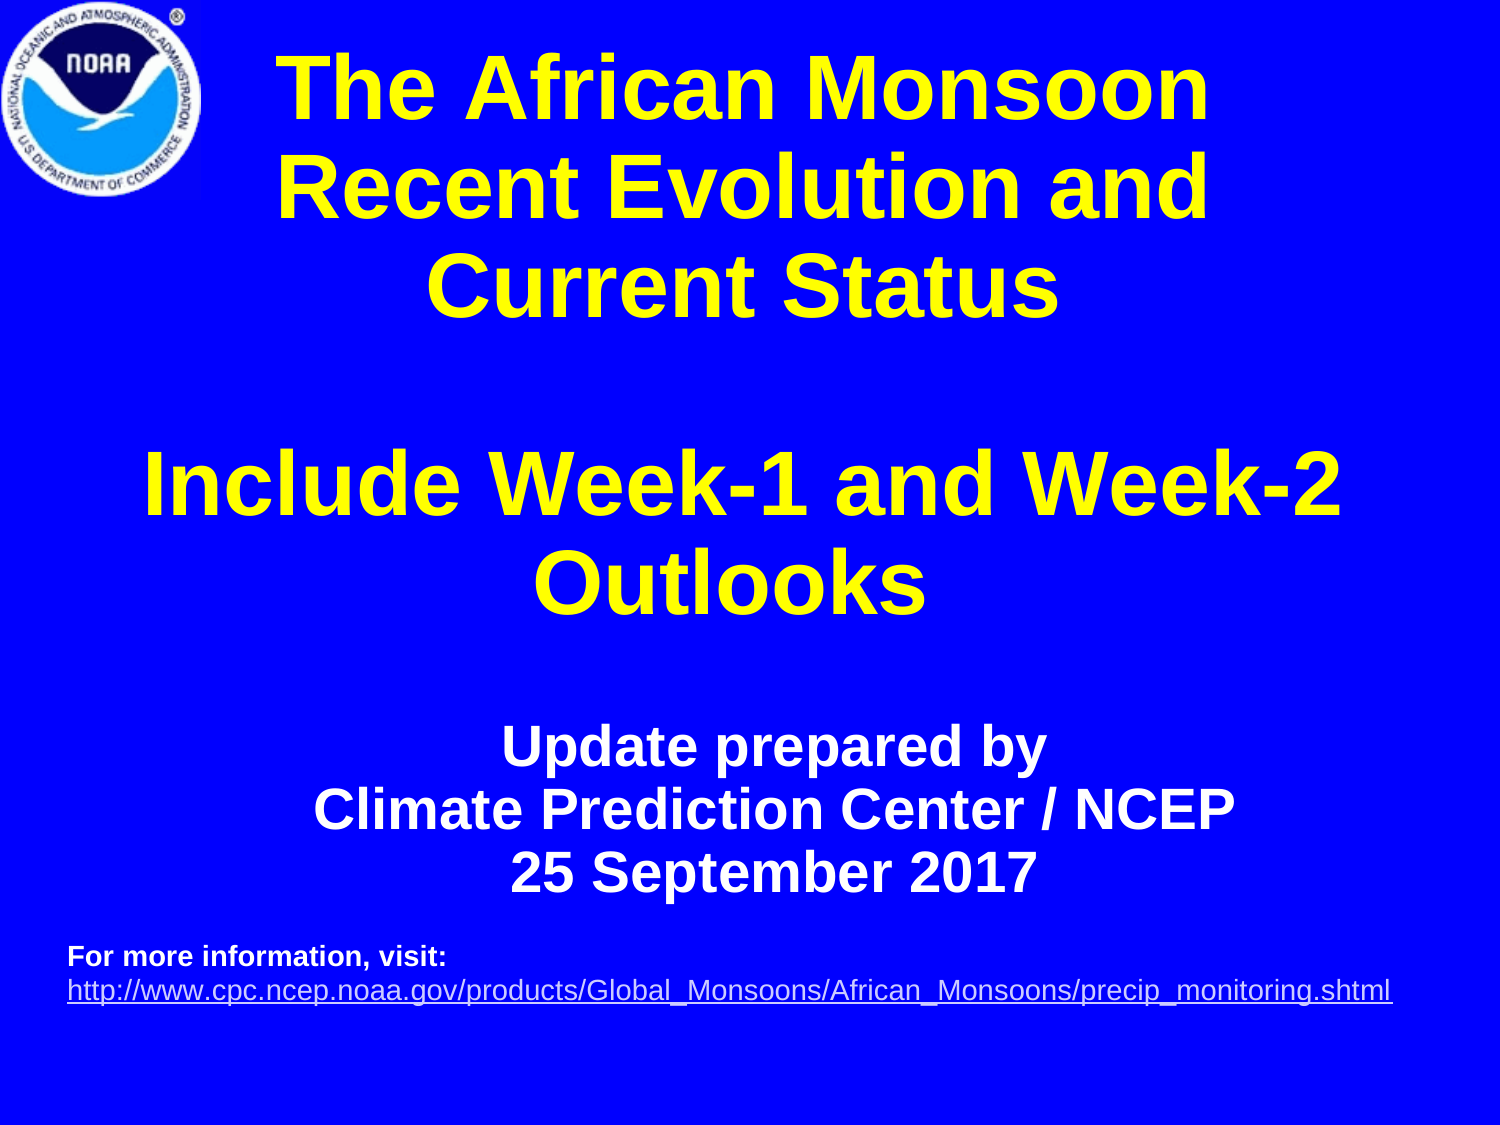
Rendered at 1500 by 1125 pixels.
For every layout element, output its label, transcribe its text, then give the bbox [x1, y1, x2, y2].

text_box Update prepared by Climate Prediction Center / NCEP 25 September 2017 [275, 708, 1275, 913]
picture [0, 0, 200, 200]
title The African Monsoon Recent Evolution and Current Status Include Week-1 and Week-2 Outlooks [112, 37, 1375, 638]
text_box For more information, visit: http://www.cpc.ncep.noaa.gov/products/Global_Monsoons/African_Monsoons/precip_monitoring.shtml [52, 929, 1416, 1015]
